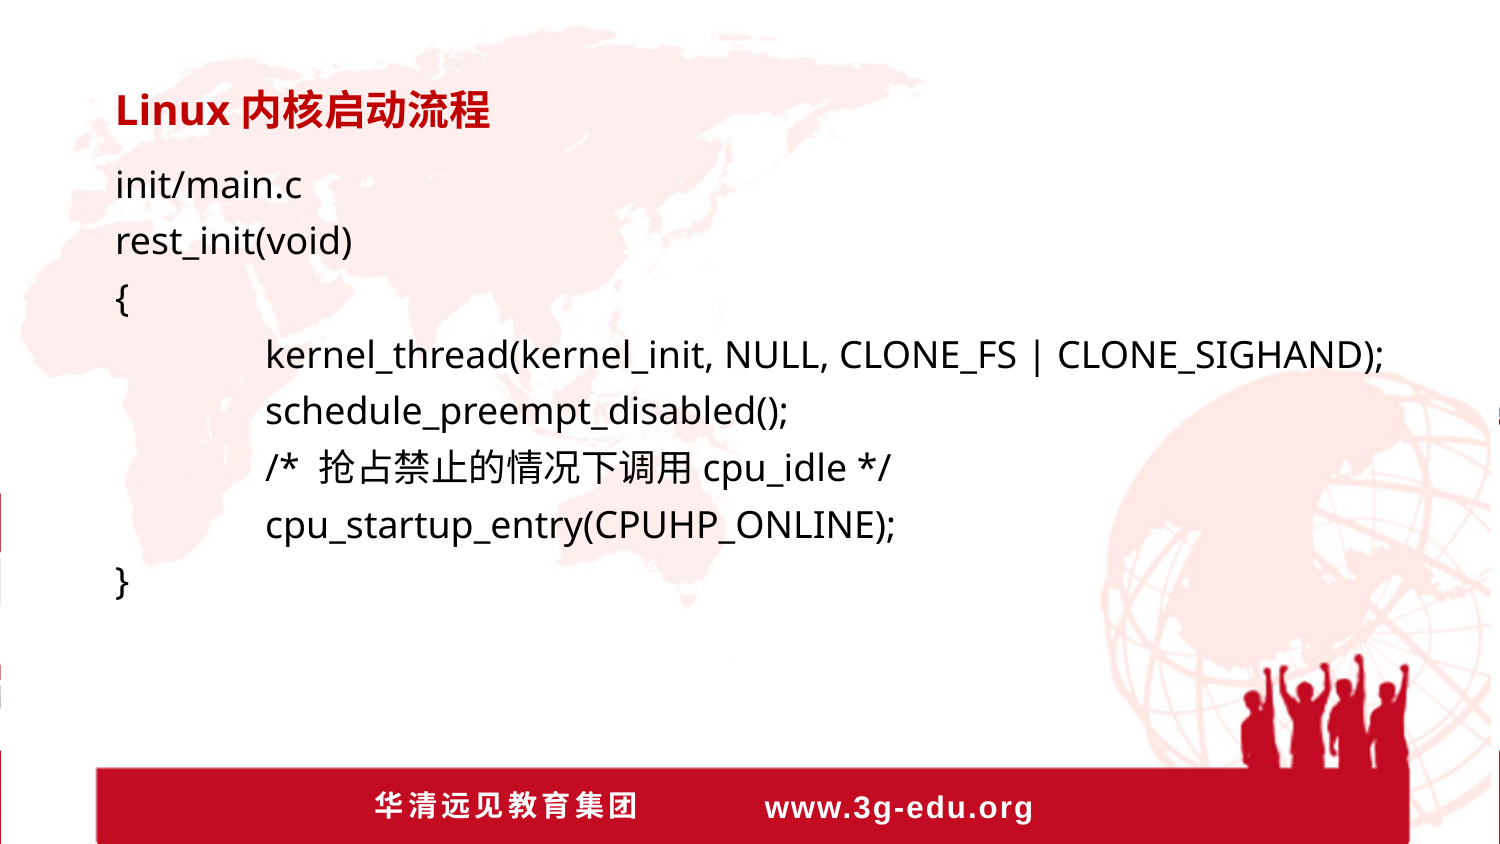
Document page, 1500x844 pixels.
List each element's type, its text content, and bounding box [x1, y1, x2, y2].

list init/main.c rest_init(void) { kernel_thread(kernel_init, NULL, CLONE_FS | CLONE_SIGHAND); schedule_preempt_disabled(); /* 抢占禁止的情况下调用cpu_idle */ cpu_startup_entry(CPUHP_ONLINE); } [100, 153, 1412, 765]
picture [0, 0, 1500, 844]
list Linux内核启动流程 [100, 76, 1117, 139]
